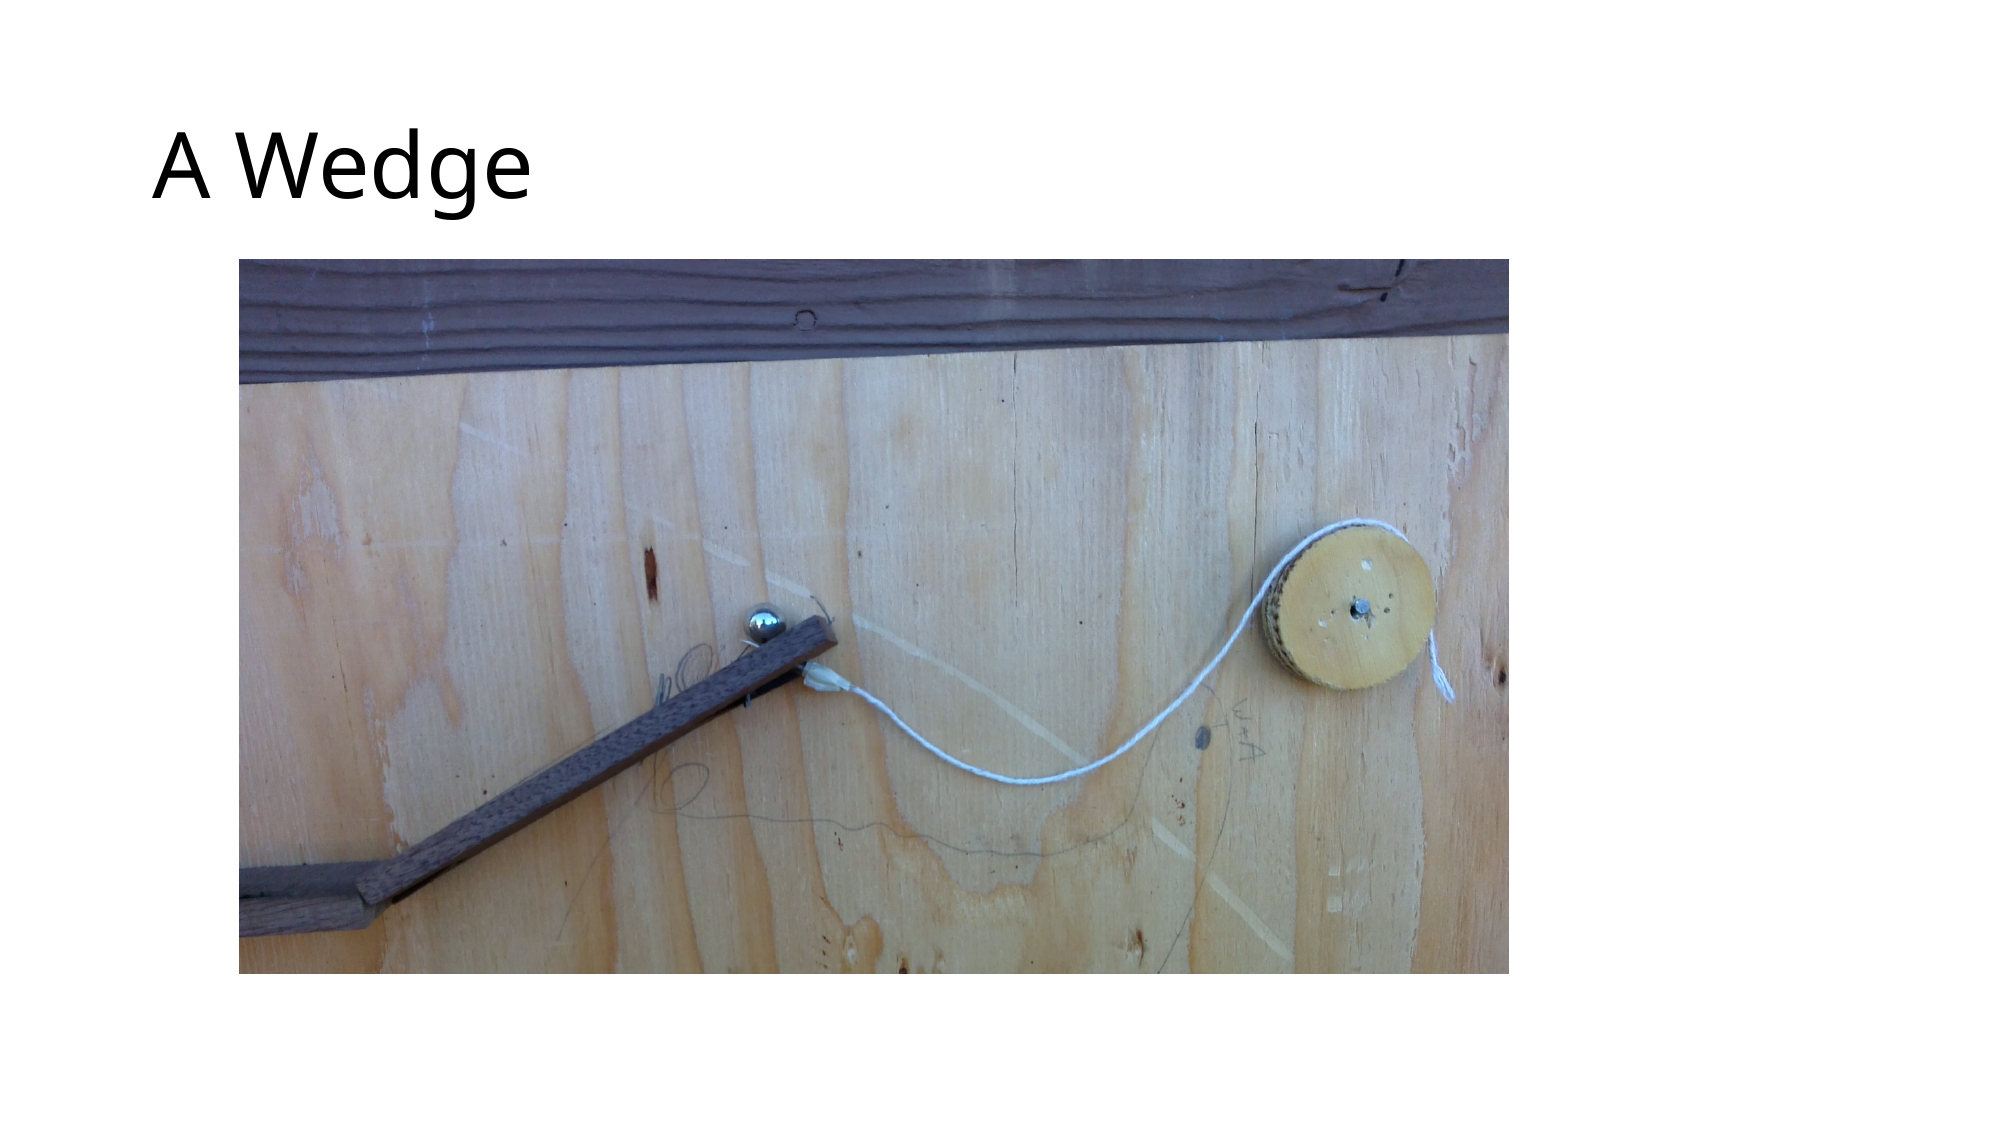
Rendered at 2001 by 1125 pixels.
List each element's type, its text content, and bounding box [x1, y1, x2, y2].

title A Wedge [137, 59, 1863, 278]
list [239, 259, 1509, 974]
